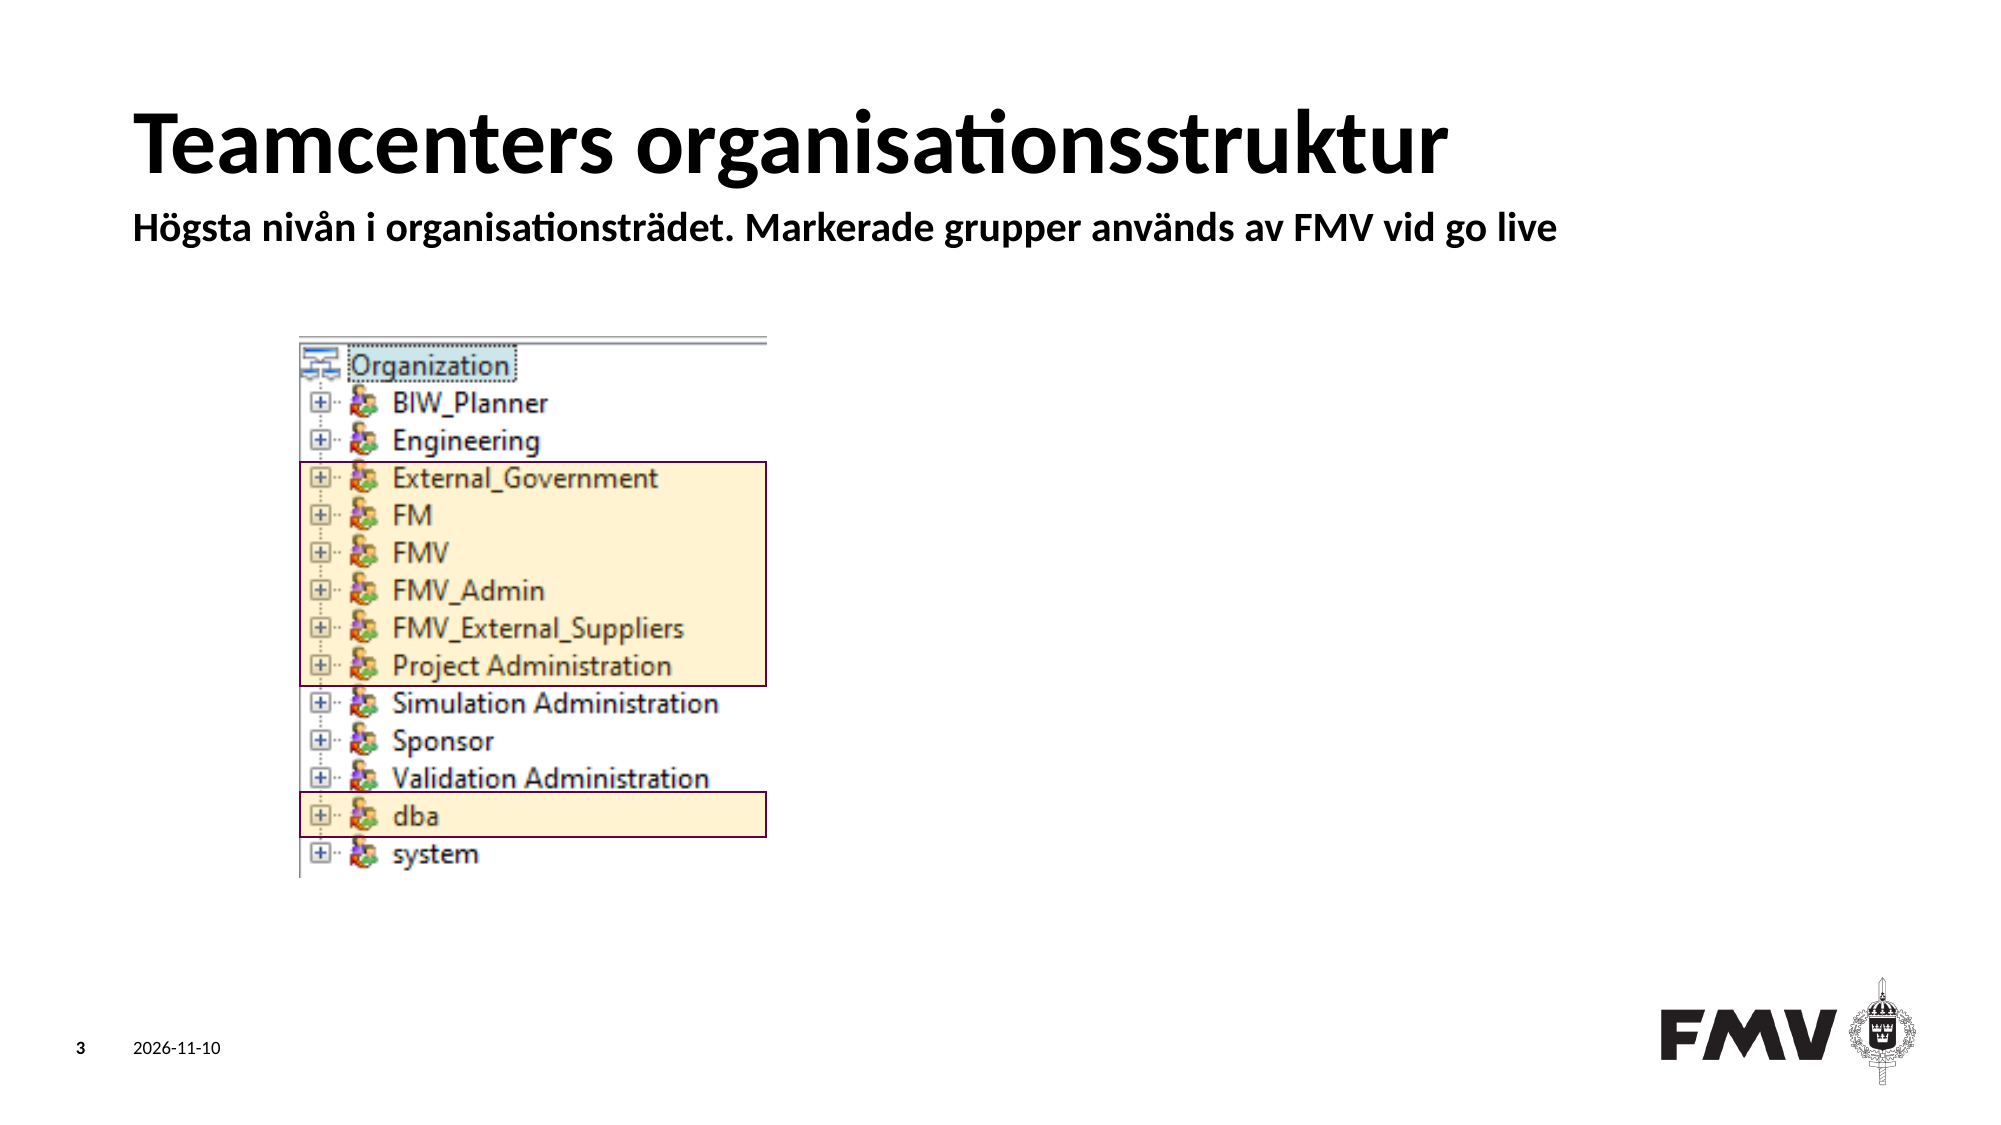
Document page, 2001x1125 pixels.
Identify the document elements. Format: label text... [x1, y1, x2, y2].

text_box Högsta nivån i organisationsträdet. Markerade grupper används av FMV vid go live [118, 199, 1640, 250]
title Teamcenters organisationsstruktur [118, 71, 1833, 216]
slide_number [118, 1035, 709, 1058]
picture [299, 336, 767, 878]
slide_number 3 [49, 1035, 113, 1058]
picture [1636, 963, 1932, 1101]
